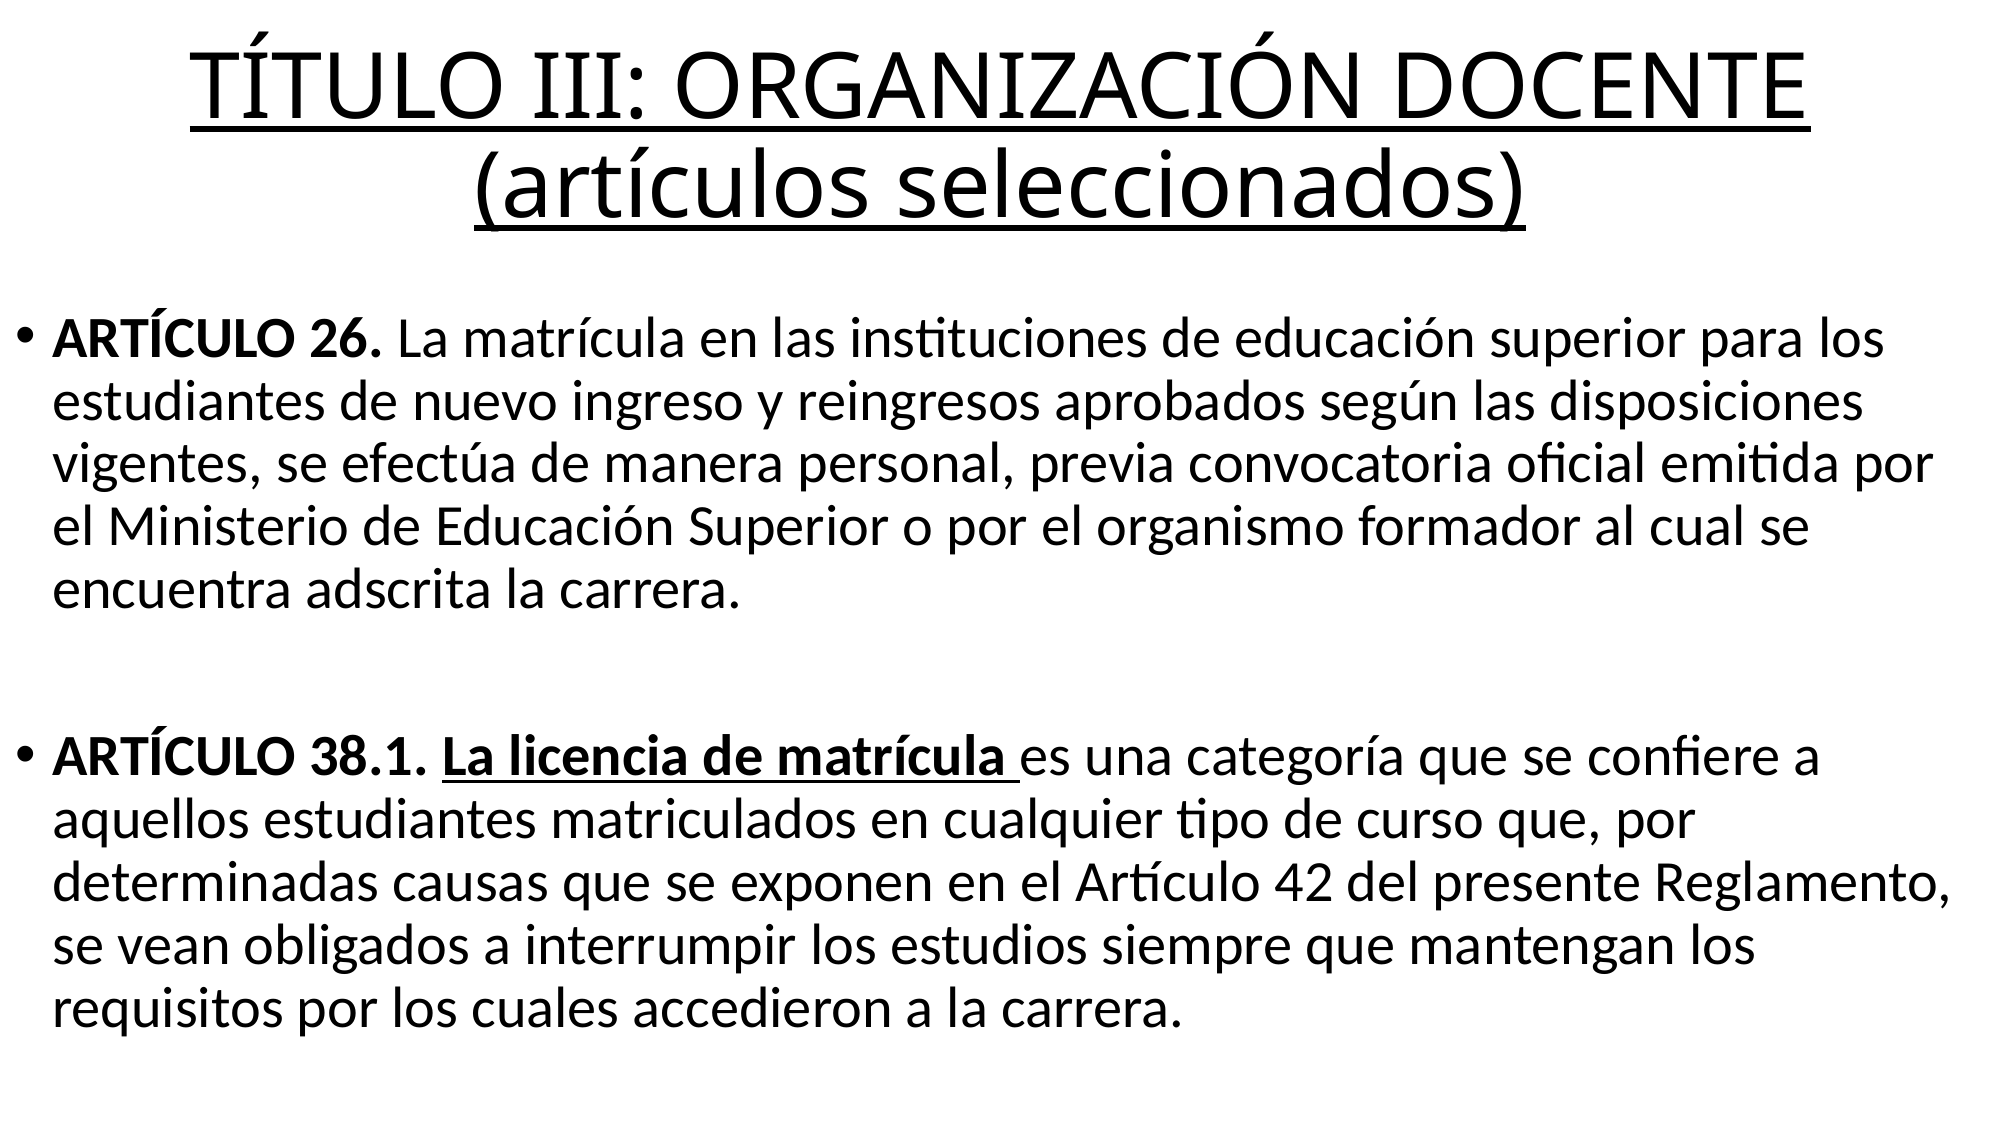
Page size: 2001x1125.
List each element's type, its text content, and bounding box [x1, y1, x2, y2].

list ARTÍCULO 26. La matrícula en las instituciones de educación superior para los estudiantes de nuevo ingreso y reingresos aprobados según las disposiciones vigentes, se efectúa de manera personal, previa convocatoria oficial emitida por el Ministerio de Educación Superior o por el organismo formador al cual se encuentra adscrita la carrera. ARTÍCULO 38.1. La licencia de matrícula es una categoría que se confiere a aquellos estudiantes matriculados en cualquier tipo de curso que, por determinadas causas que se exponen en el Artículo 42 del presente Reglamento, se vean obligados a interrumpir los estudios siempre que mantengan los requisitos por los cuales accedieron a la carrera. [0, 299, 2000, 1125]
title TÍTULO III: ORGANIZACIÓN DOCENTE (artículos seleccionados) [0, 0, 2000, 278]
